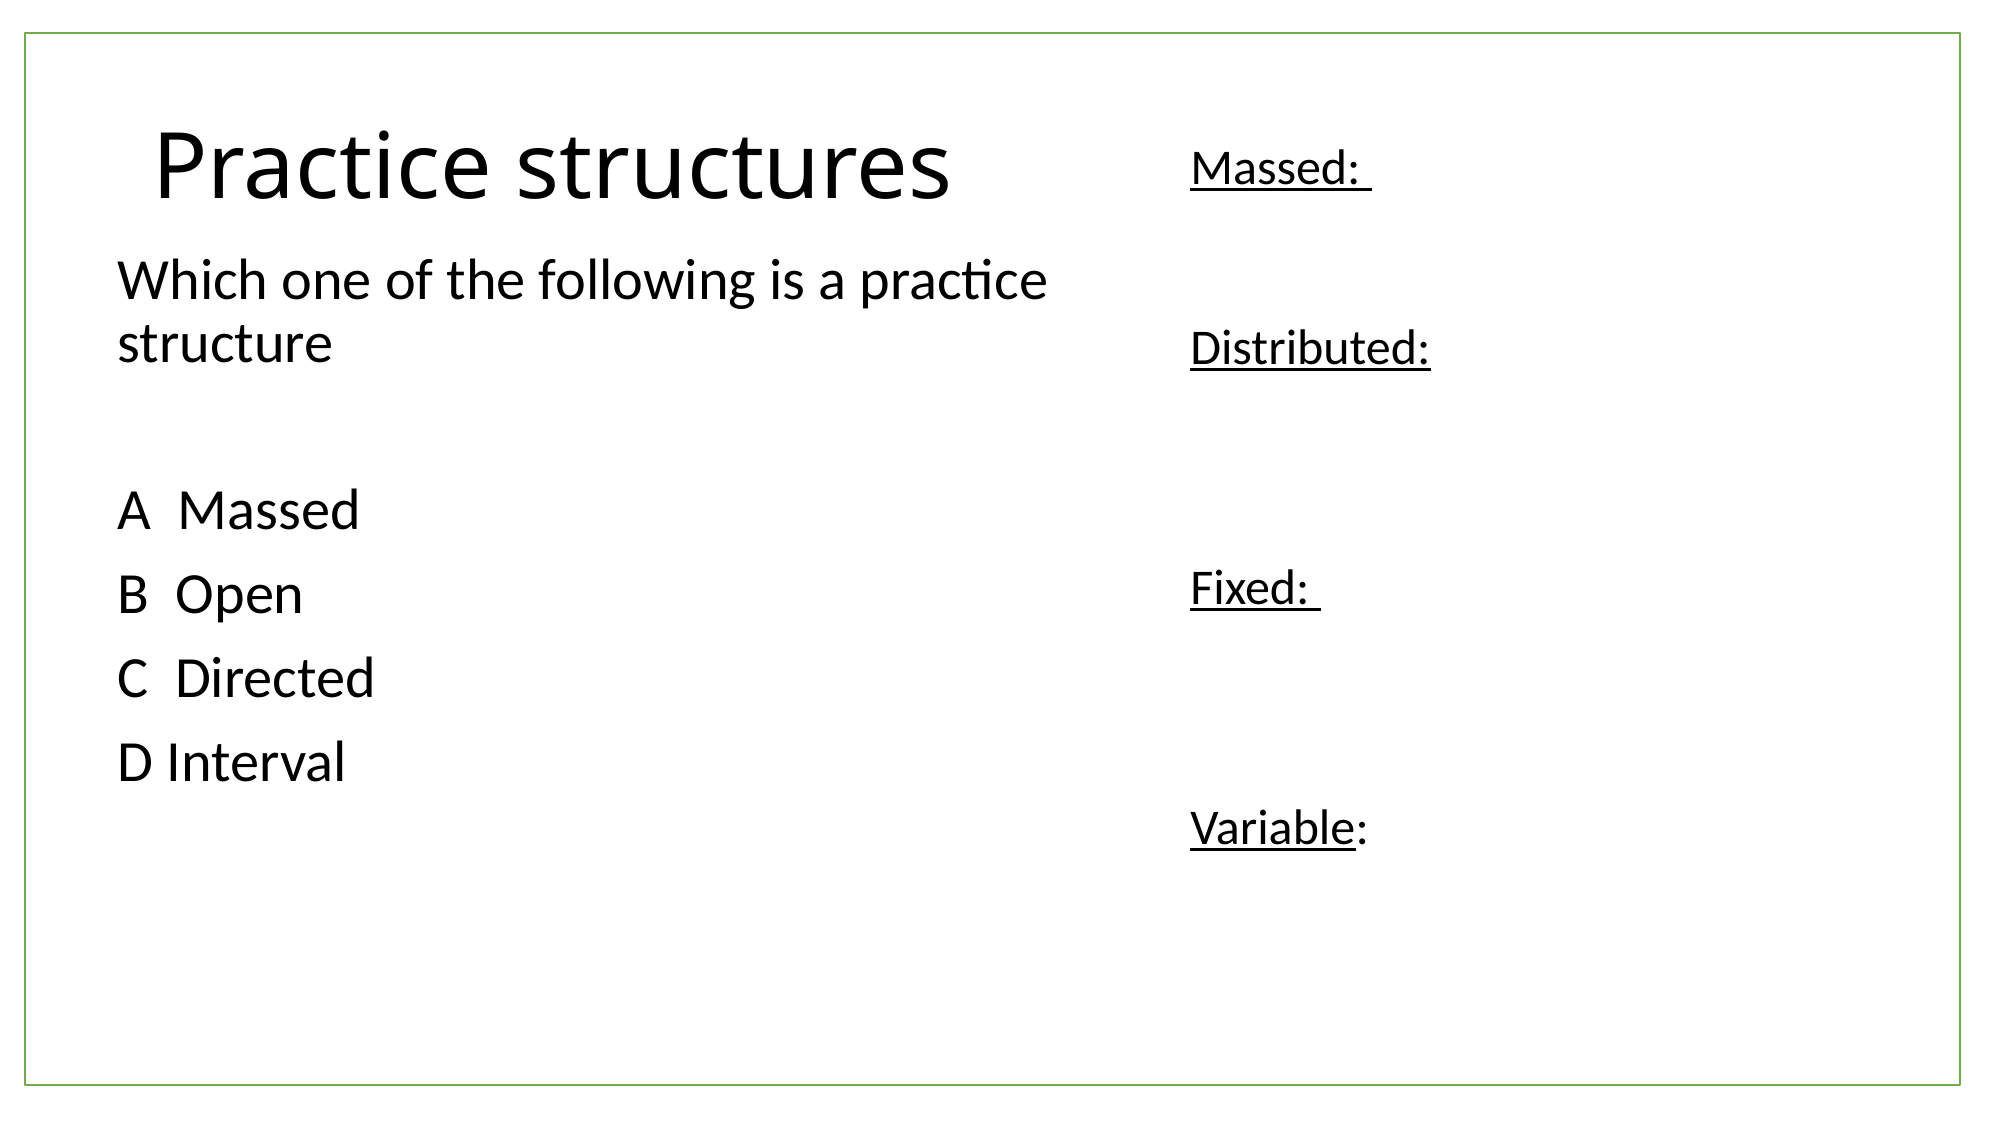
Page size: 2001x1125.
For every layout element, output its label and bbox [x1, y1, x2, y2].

text_box [24, 32, 1961, 1085]
